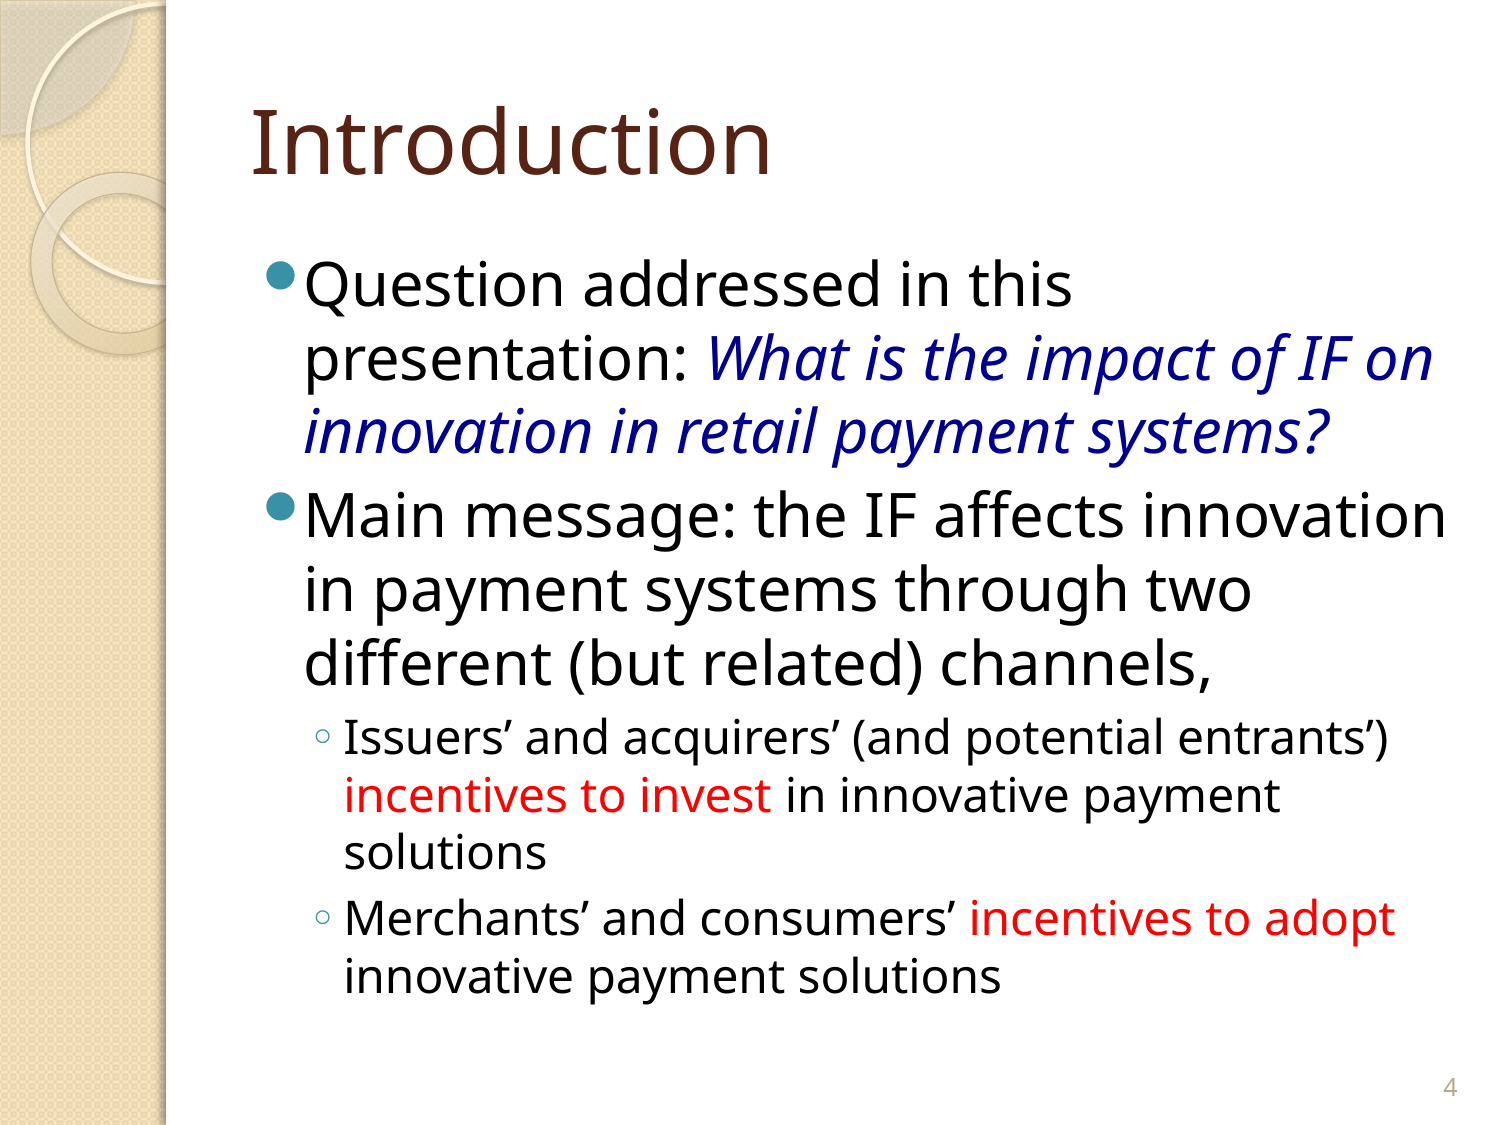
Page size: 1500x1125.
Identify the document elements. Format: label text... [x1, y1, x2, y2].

title Introduction [235, 45, 1466, 233]
slide_number 4 [1413, 1034, 1488, 1113]
list Question addressed in this presentation: What is the impact of IF on innovation in retail payment systems? Main message: the IF affects innovation in payment systems through two different (but related) channels, Issuers’ and acquirers’ (and potential entrants’) incentives to invest in innovative payment solutions Merchants’ and consumers’ incentives to adopt innovative payment solutions [235, 237, 1466, 1025]
